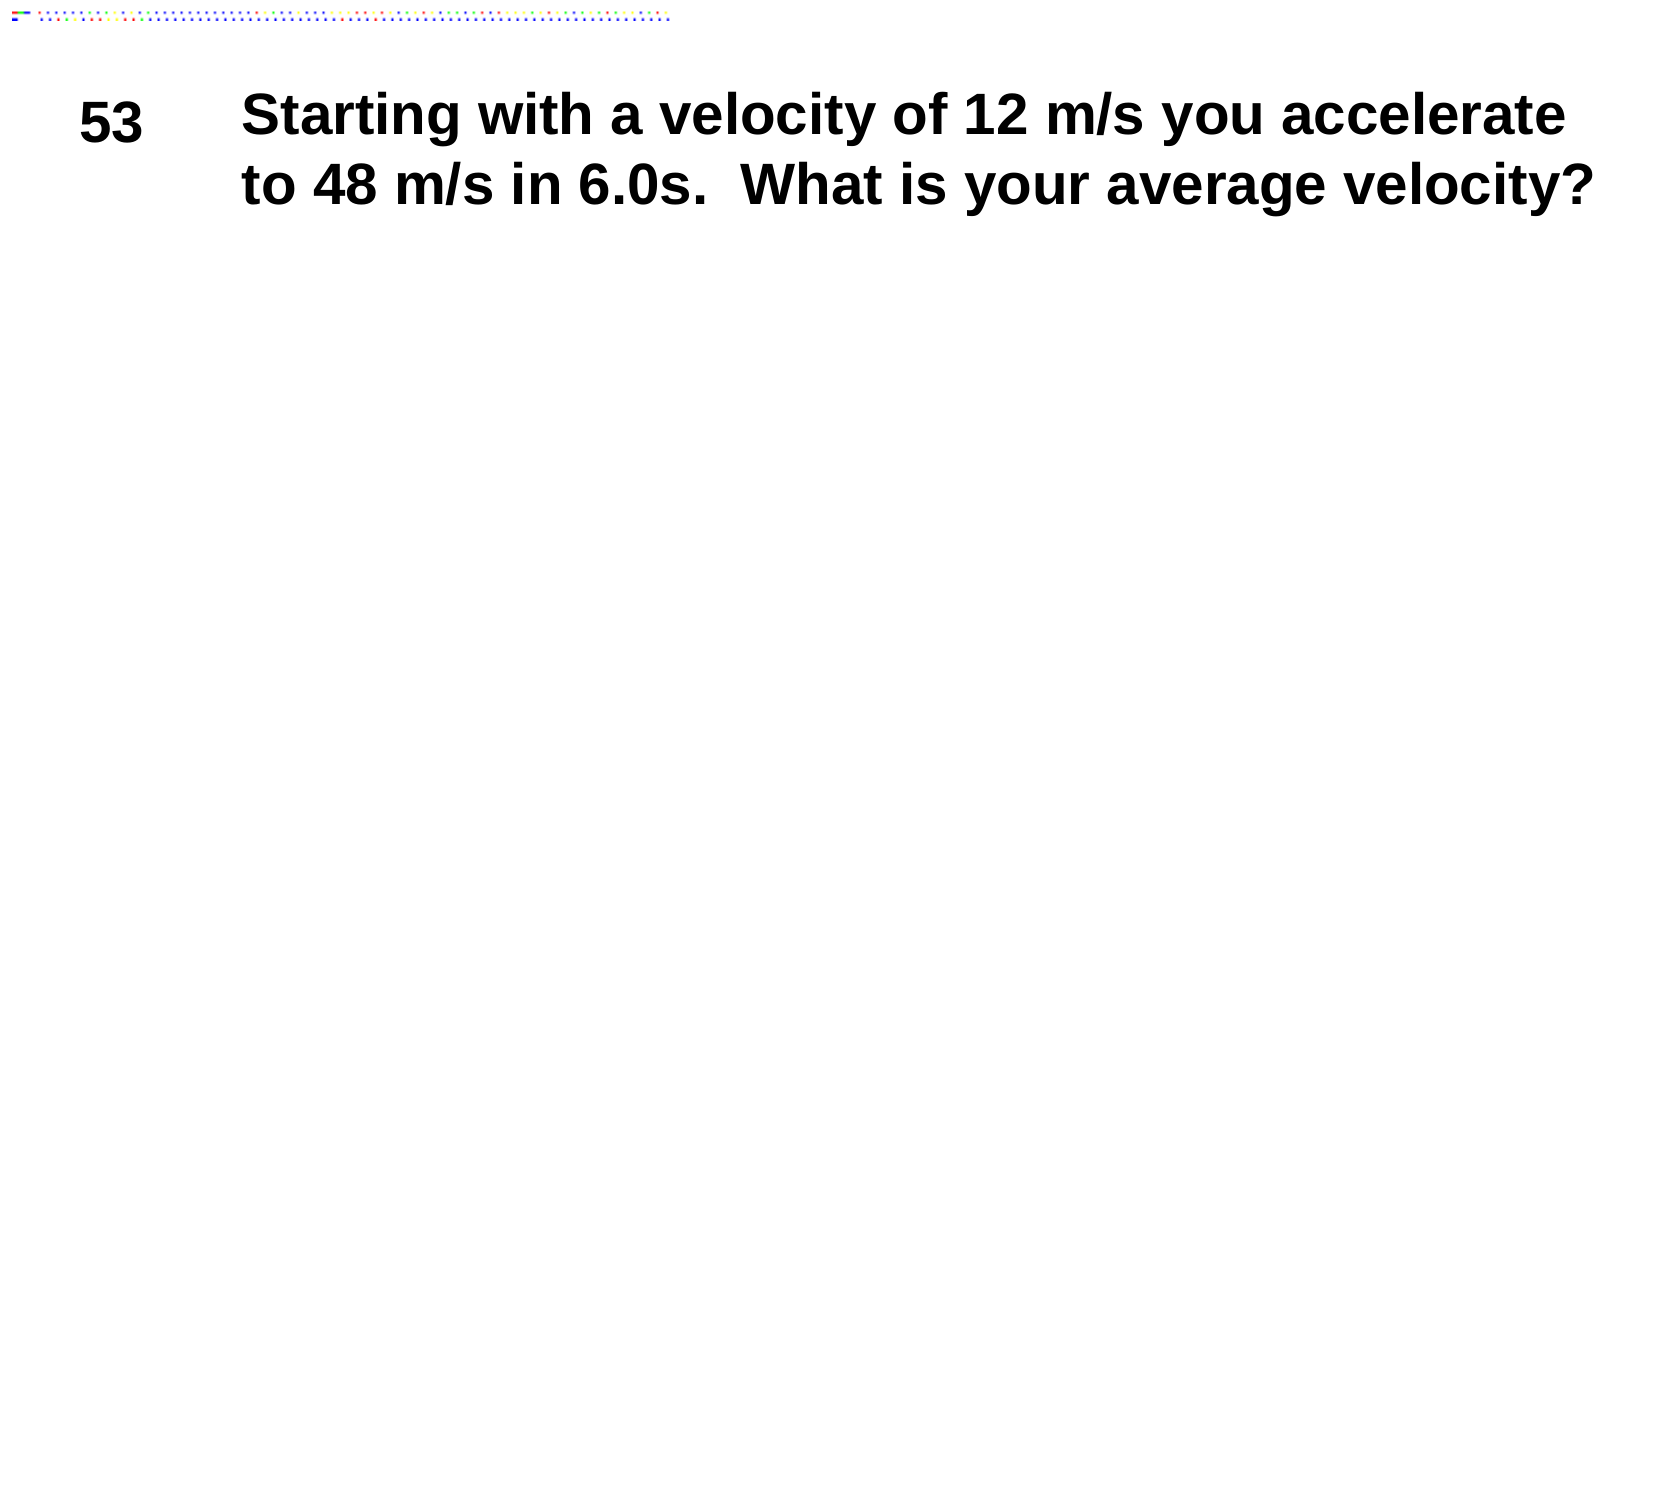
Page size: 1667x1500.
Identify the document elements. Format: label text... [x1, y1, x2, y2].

picture [12, 10, 680, 21]
text_box 53 [64, 76, 227, 162]
text_box Starting with a velocity of 12 m/s you accelerate to 48 m/s in 6.0s. What is your average velocity? [227, 68, 1621, 224]
